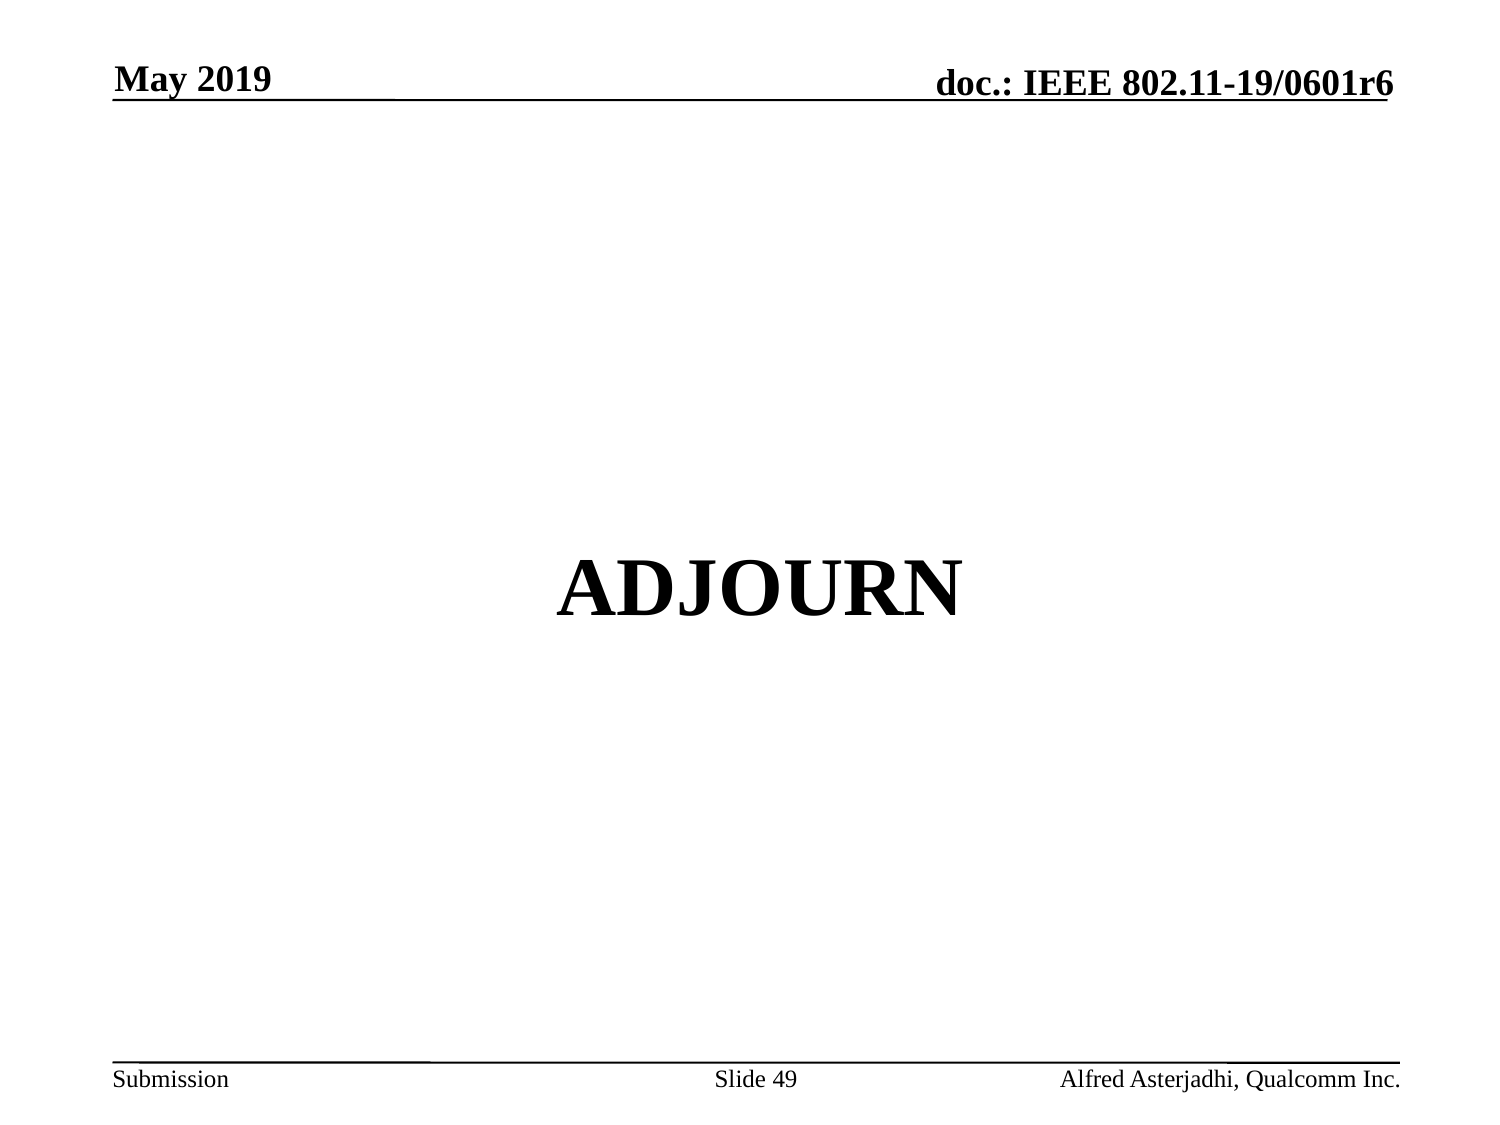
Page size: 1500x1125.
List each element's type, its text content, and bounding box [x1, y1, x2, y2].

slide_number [114, 54, 423, 100]
title adjourn [122, 524, 1398, 701]
slide_number Slide 49 [712, 1061, 800, 1123]
footer Alfred Asterjadhi, Qualcomm Inc. [878, 1061, 1402, 1093]
